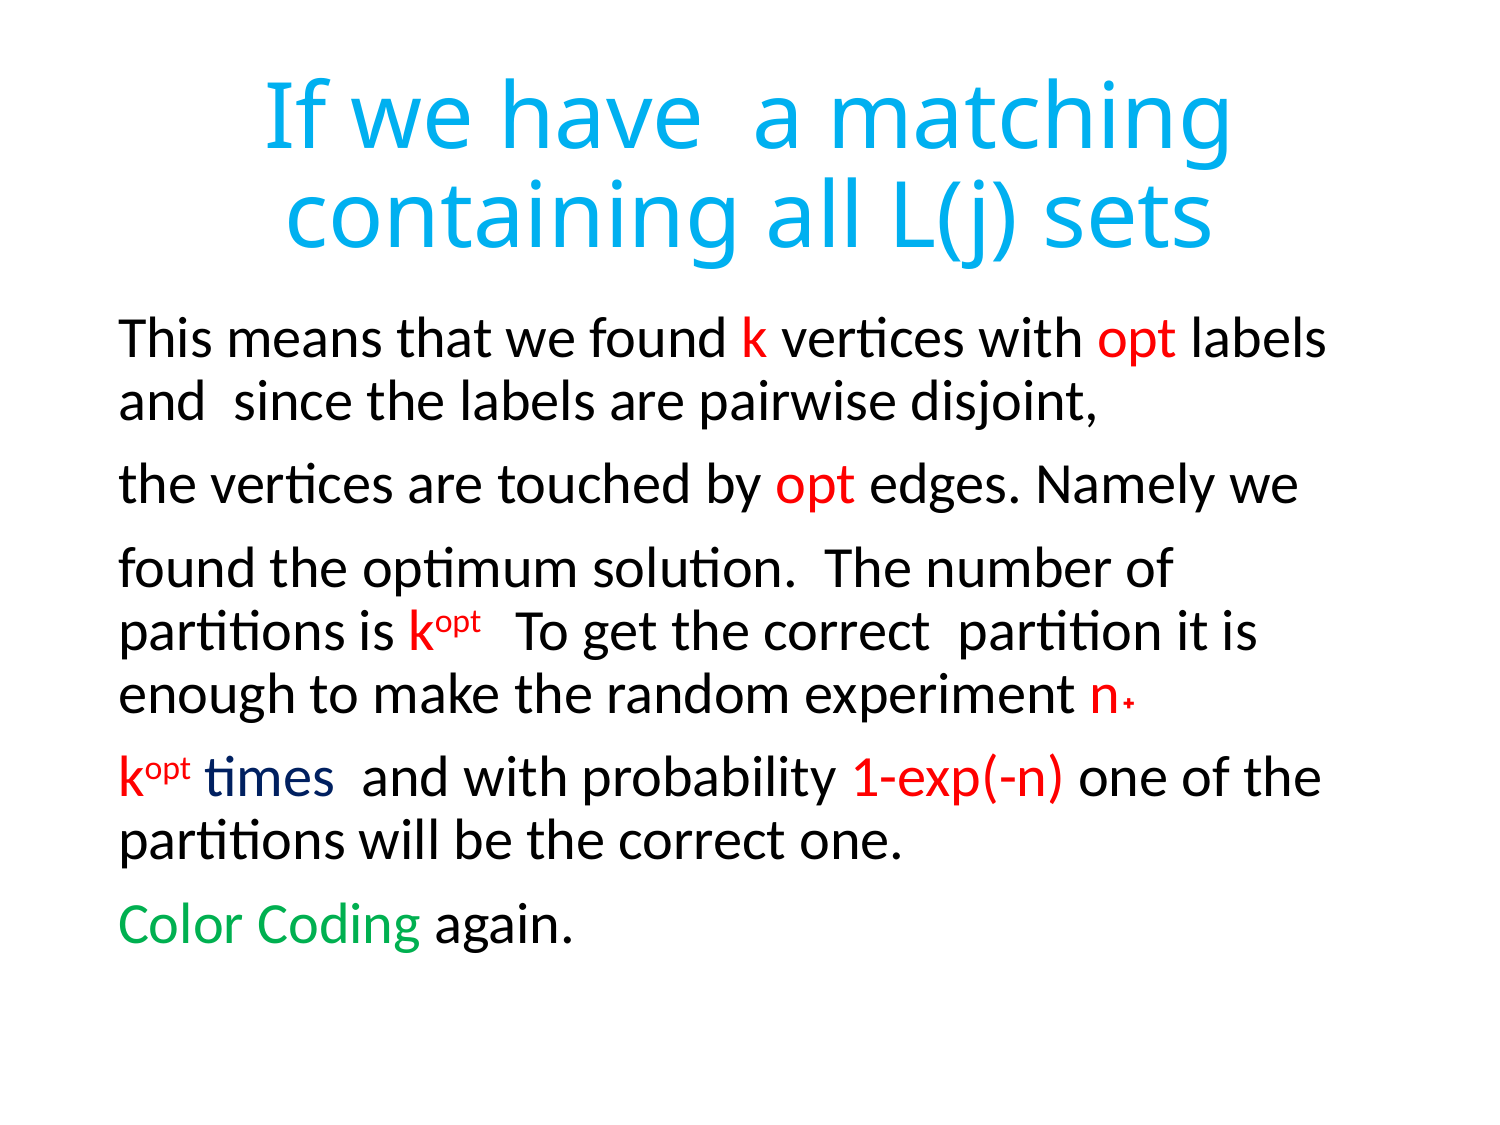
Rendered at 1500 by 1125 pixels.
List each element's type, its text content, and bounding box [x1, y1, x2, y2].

list This means that we found k vertices with opt labels and since the labels are pairwise disjoint, the vertices are touched by opt edges. Namely we found the optimum solution. The number of partitions is kopt To get the correct partition it is enough to make the random experiment n˖ kopt times and with probability 1-exp(-n) one of the partitions will be the correct one. Color Coding again. [103, 299, 1397, 1014]
title If we have a matching containing all L(j) sets [103, 59, 1397, 278]
